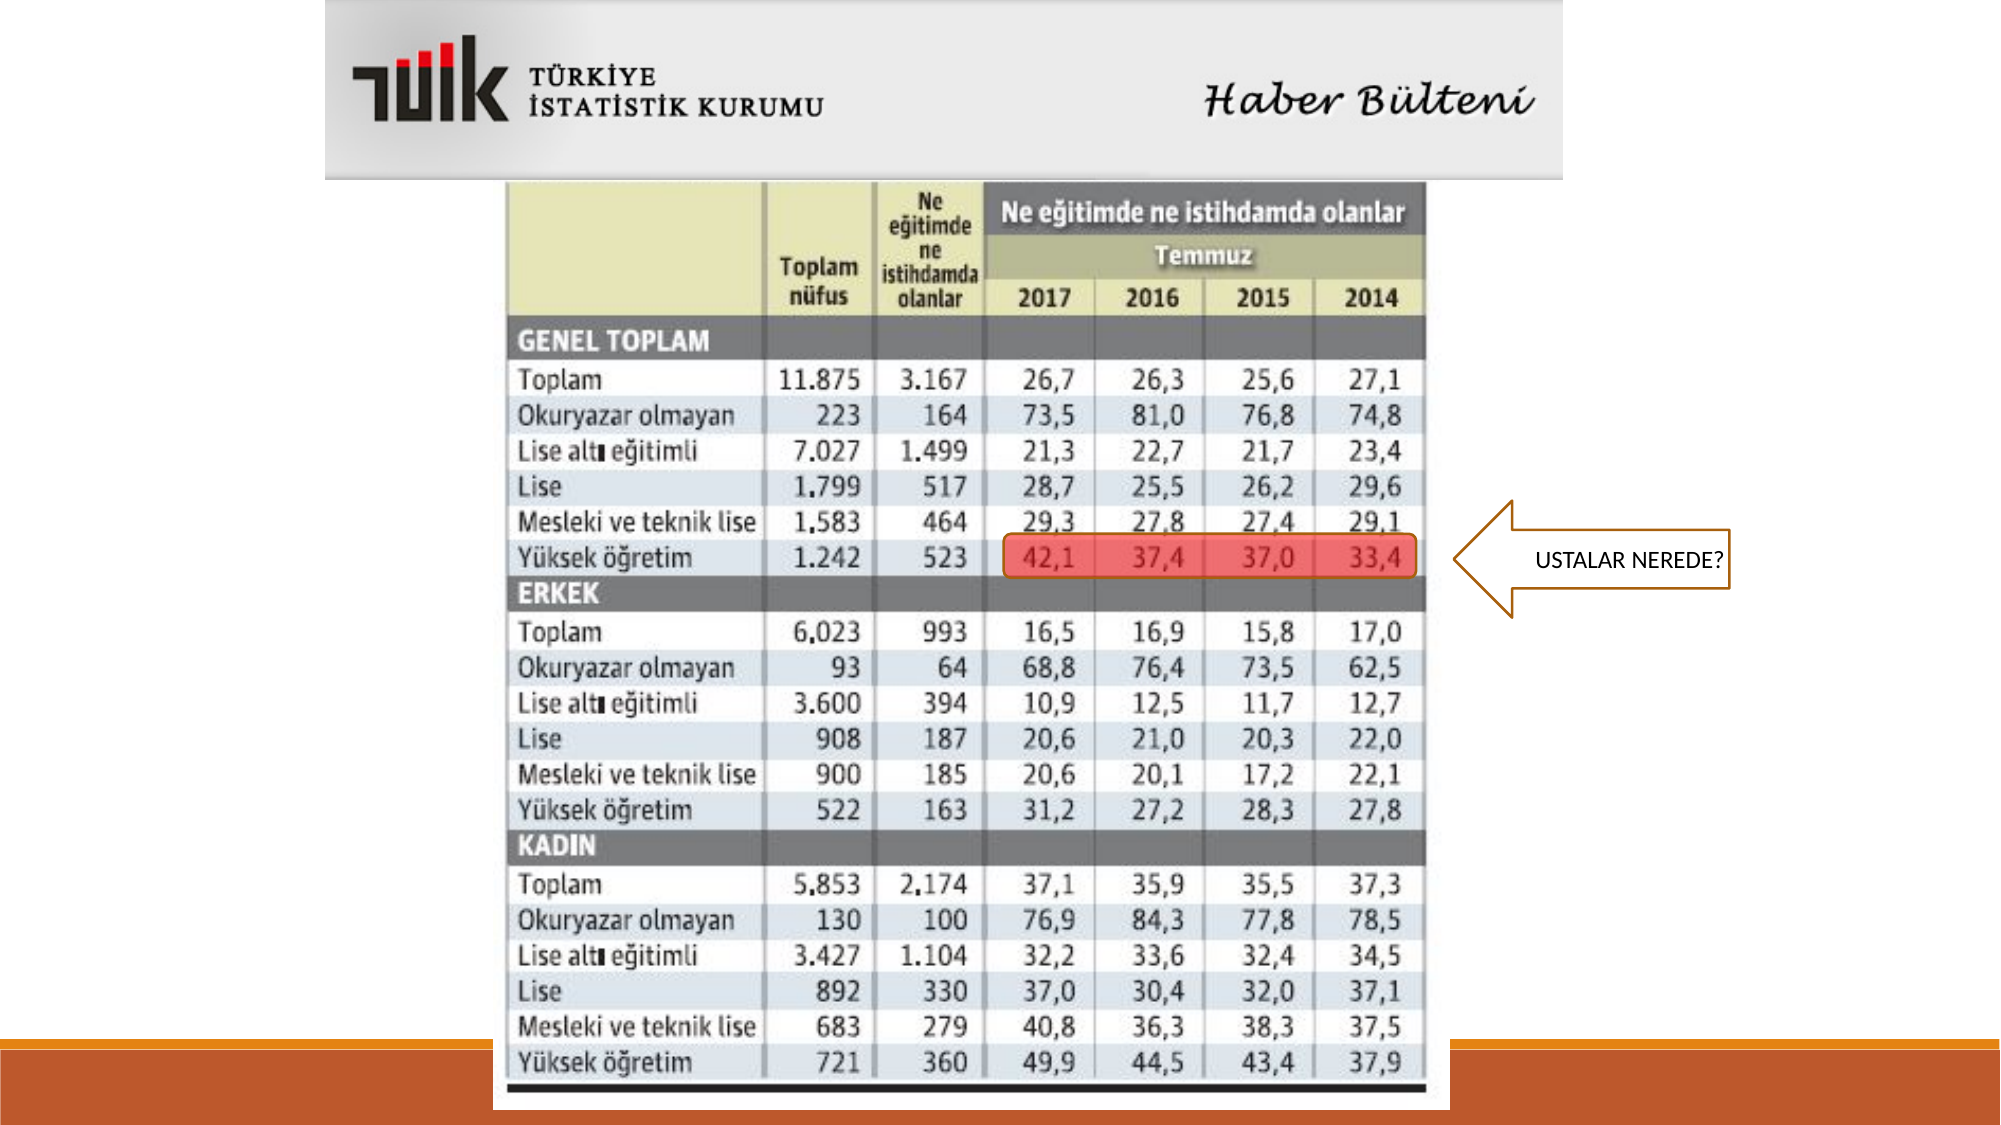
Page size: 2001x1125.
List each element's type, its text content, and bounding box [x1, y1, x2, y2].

picture [324, 0, 1564, 1111]
text_box [1461, 499, 1731, 619]
text_box USTALAR NEREDE? [1520, 536, 1797, 582]
